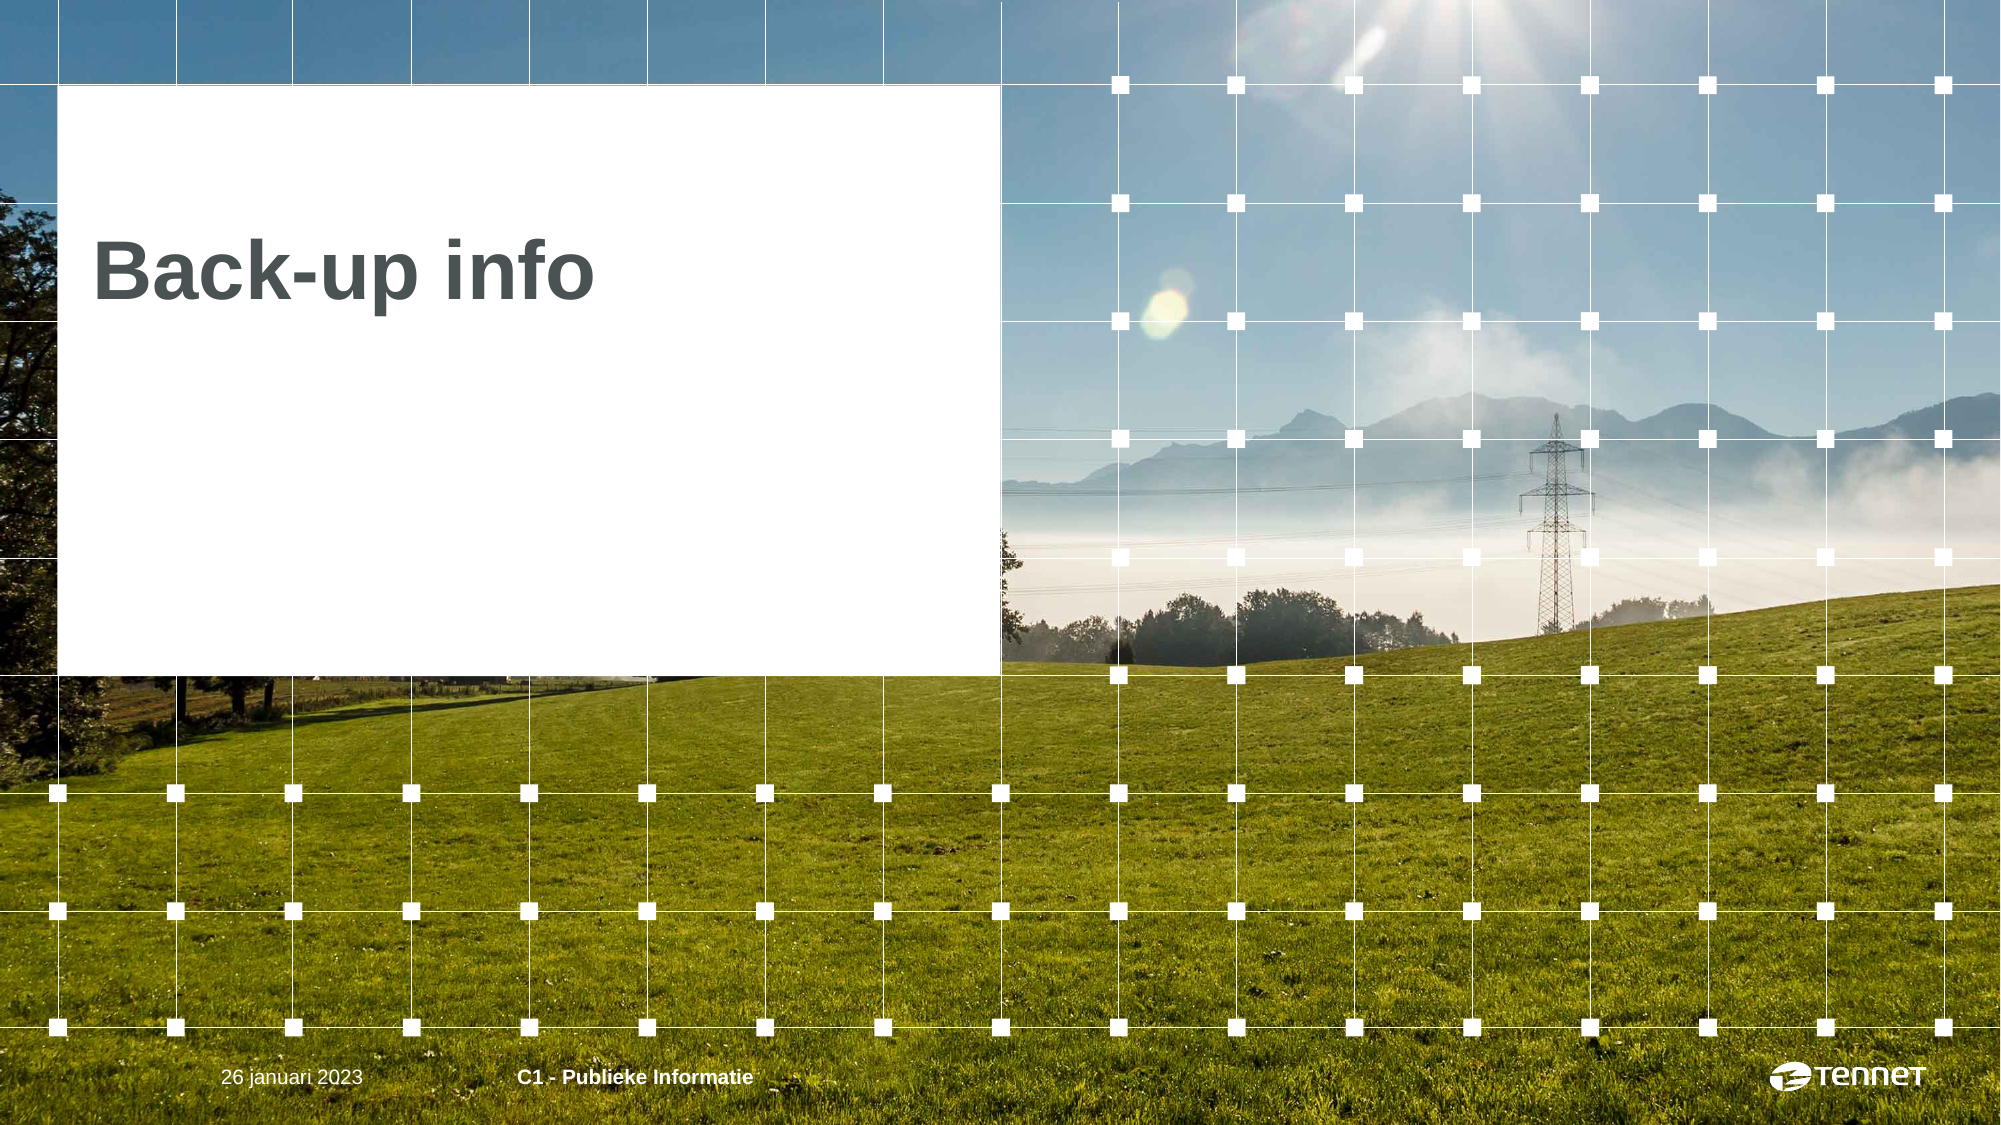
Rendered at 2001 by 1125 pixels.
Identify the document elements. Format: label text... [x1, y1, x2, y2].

picture [530, 0, 647, 84]
picture [1473, 559, 1590, 675]
picture [1237, 676, 1354, 793]
picture [1591, 794, 1708, 911]
picture [177, 912, 292, 1027]
picture [1473, 440, 1590, 558]
picture [1709, 794, 1826, 911]
picture [293, 0, 411, 84]
picture [1237, 85, 1354, 203]
picture [1591, 440, 1708, 558]
picture [1591, 85, 1708, 203]
picture [1237, 440, 1354, 558]
picture [293, 677, 411, 793]
picture [293, 912, 411, 1027]
picture [1827, 440, 1944, 558]
picture [766, 912, 883, 1027]
picture [1473, 912, 1590, 1027]
picture [0, 0, 2001, 1125]
picture [1827, 322, 1944, 439]
picture [884, 0, 1236, 84]
picture [0, 912, 58, 1027]
picture [1591, 559, 1708, 675]
picture [1237, 559, 1354, 675]
picture [1002, 559, 1118, 675]
picture [0, 676, 58, 793]
picture [1237, 794, 1354, 911]
picture [884, 912, 1001, 1027]
picture [884, 677, 1001, 793]
picture [1355, 85, 1472, 203]
picture [59, 0, 176, 84]
picture [1709, 912, 1826, 1027]
picture [1827, 912, 1944, 1027]
picture [1709, 85, 1826, 203]
picture [1355, 912, 1472, 1027]
picture [530, 912, 647, 1027]
picture [0, 794, 58, 911]
picture [1827, 0, 1944, 84]
picture [1355, 0, 1472, 84]
picture [1119, 322, 1236, 439]
picture [1473, 0, 1590, 84]
picture [1237, 0, 1354, 84]
picture [412, 677, 529, 793]
picture [59, 912, 176, 1027]
picture [530, 794, 647, 911]
picture [1355, 440, 1472, 558]
picture [1827, 559, 1944, 675]
picture [1827, 794, 1944, 911]
picture [1119, 85, 1236, 203]
picture [1237, 204, 1354, 321]
picture [1119, 440, 1236, 558]
picture [1002, 794, 1118, 911]
picture [1709, 322, 1826, 439]
picture [1002, 85, 1118, 203]
picture [1355, 322, 1472, 439]
picture [1002, 676, 1118, 793]
picture [1709, 559, 1826, 675]
picture [1002, 322, 1118, 439]
picture [1237, 912, 1354, 1027]
picture [1002, 912, 1118, 1027]
picture [1355, 204, 1472, 321]
picture [1002, 440, 1118, 558]
picture [1473, 322, 1590, 439]
picture [177, 677, 292, 793]
picture [177, 0, 292, 84]
picture [648, 0, 765, 84]
picture [1119, 676, 1236, 793]
picture [177, 794, 292, 911]
picture [1473, 794, 1590, 911]
picture [1473, 676, 1590, 793]
picture [0, 440, 57, 558]
picture [1827, 85, 1944, 203]
picture [1591, 676, 1708, 793]
picture [0, 0, 58, 84]
picture [1591, 0, 1708, 84]
picture [1827, 204, 1944, 321]
picture [0, 85, 57, 203]
picture [884, 794, 1001, 911]
picture [412, 912, 529, 1027]
picture [648, 677, 765, 793]
picture [1355, 794, 1472, 911]
picture [1119, 559, 1236, 675]
picture [1591, 912, 1708, 1027]
picture [648, 794, 765, 911]
picture [1473, 204, 1590, 321]
picture [1709, 676, 1826, 793]
picture [293, 794, 411, 911]
picture [1709, 0, 1826, 84]
picture [1002, 204, 1118, 321]
picture [1355, 676, 1472, 793]
picture [1827, 676, 1944, 793]
picture [1119, 912, 1236, 1027]
picture [766, 0, 883, 84]
picture [766, 794, 883, 911]
picture [1591, 204, 1708, 321]
list Back-up info [57, 85, 1001, 677]
picture [1237, 322, 1354, 439]
picture [412, 0, 529, 84]
picture [59, 677, 176, 793]
picture [1709, 440, 1826, 558]
picture [766, 677, 883, 793]
picture [530, 677, 647, 793]
picture [1119, 204, 1236, 321]
picture [59, 794, 176, 911]
picture [1355, 559, 1472, 675]
picture [1473, 85, 1590, 203]
picture [1591, 322, 1708, 439]
picture [412, 794, 529, 911]
picture [1709, 204, 1826, 321]
picture [1119, 794, 1236, 911]
picture [648, 912, 765, 1027]
picture [0, 559, 57, 675]
picture [0, 204, 57, 321]
picture [0, 322, 57, 439]
